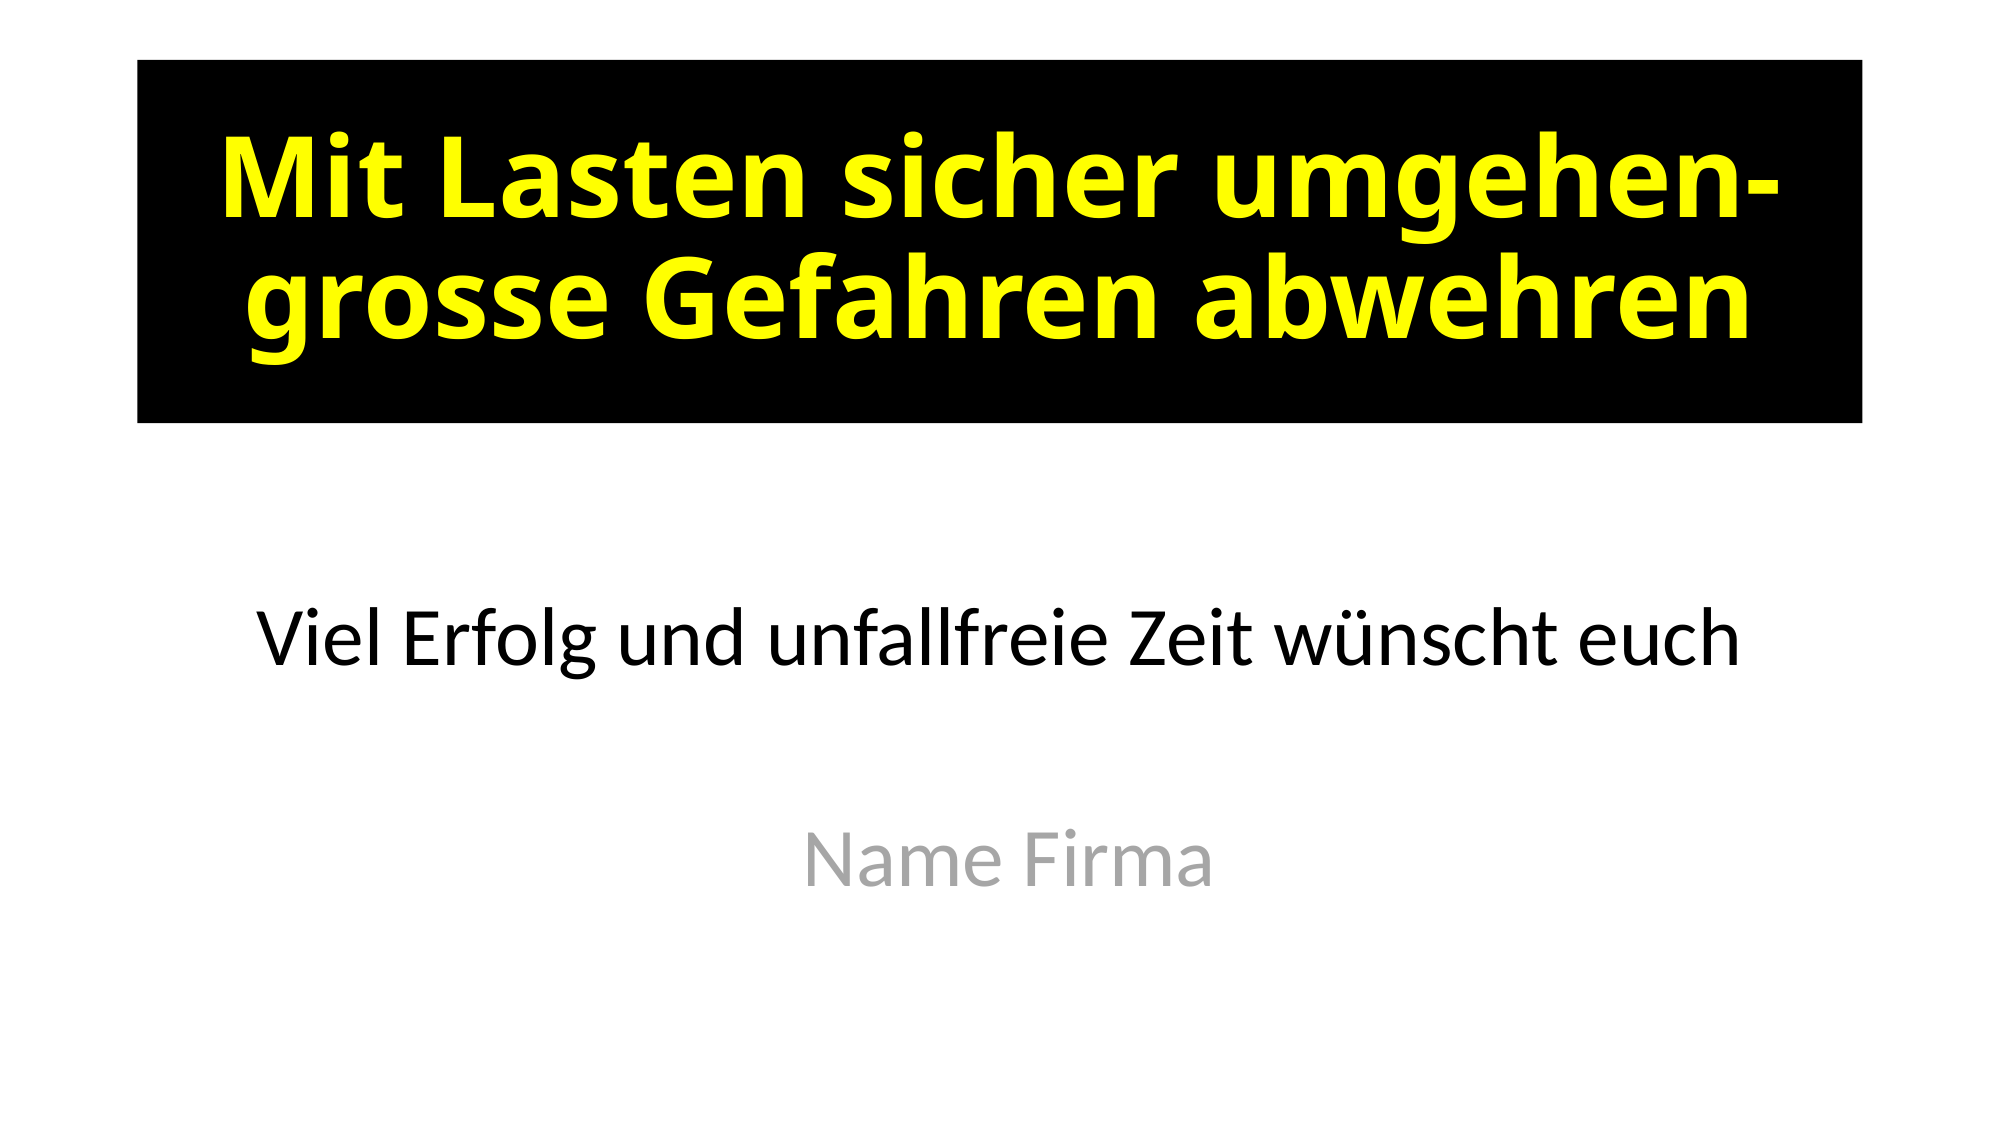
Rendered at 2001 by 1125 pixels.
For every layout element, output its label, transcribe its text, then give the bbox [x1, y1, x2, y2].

list Viel Erfolg und unfallfreie Zeit wünscht euch Name Firma [137, 585, 1863, 1014]
title Mit Lasten sicher umgehen- grosse Gefahren abwehren [137, 59, 1863, 424]
